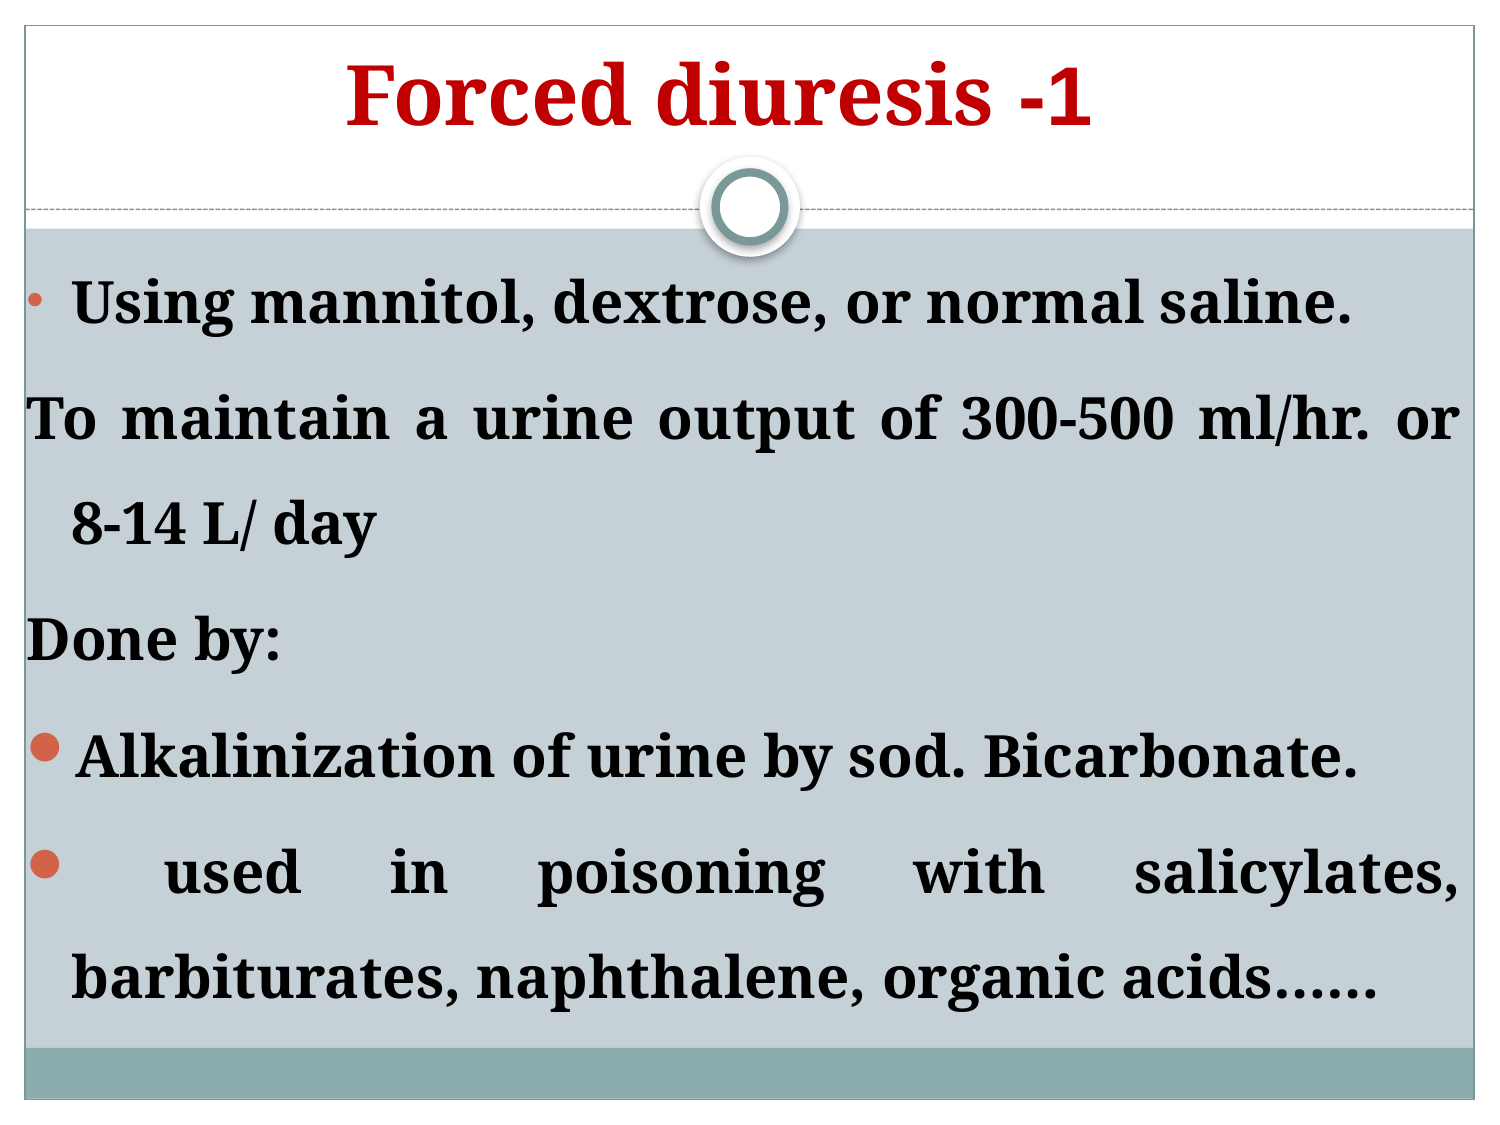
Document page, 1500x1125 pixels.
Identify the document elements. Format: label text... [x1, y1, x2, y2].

text_box Using mannitol, dextrose, or normal saline. To maintain a urine output of 300-500 ml/hr. or 8-14 L/ day Done by: Alkalinization of urine by sod. Bicarbonate. used in poisoning with salicylates, barbiturates, naphthalene, organic acids…… [11, 222, 1477, 1125]
title 1- Forced diuresis [74, 44, 1363, 151]
